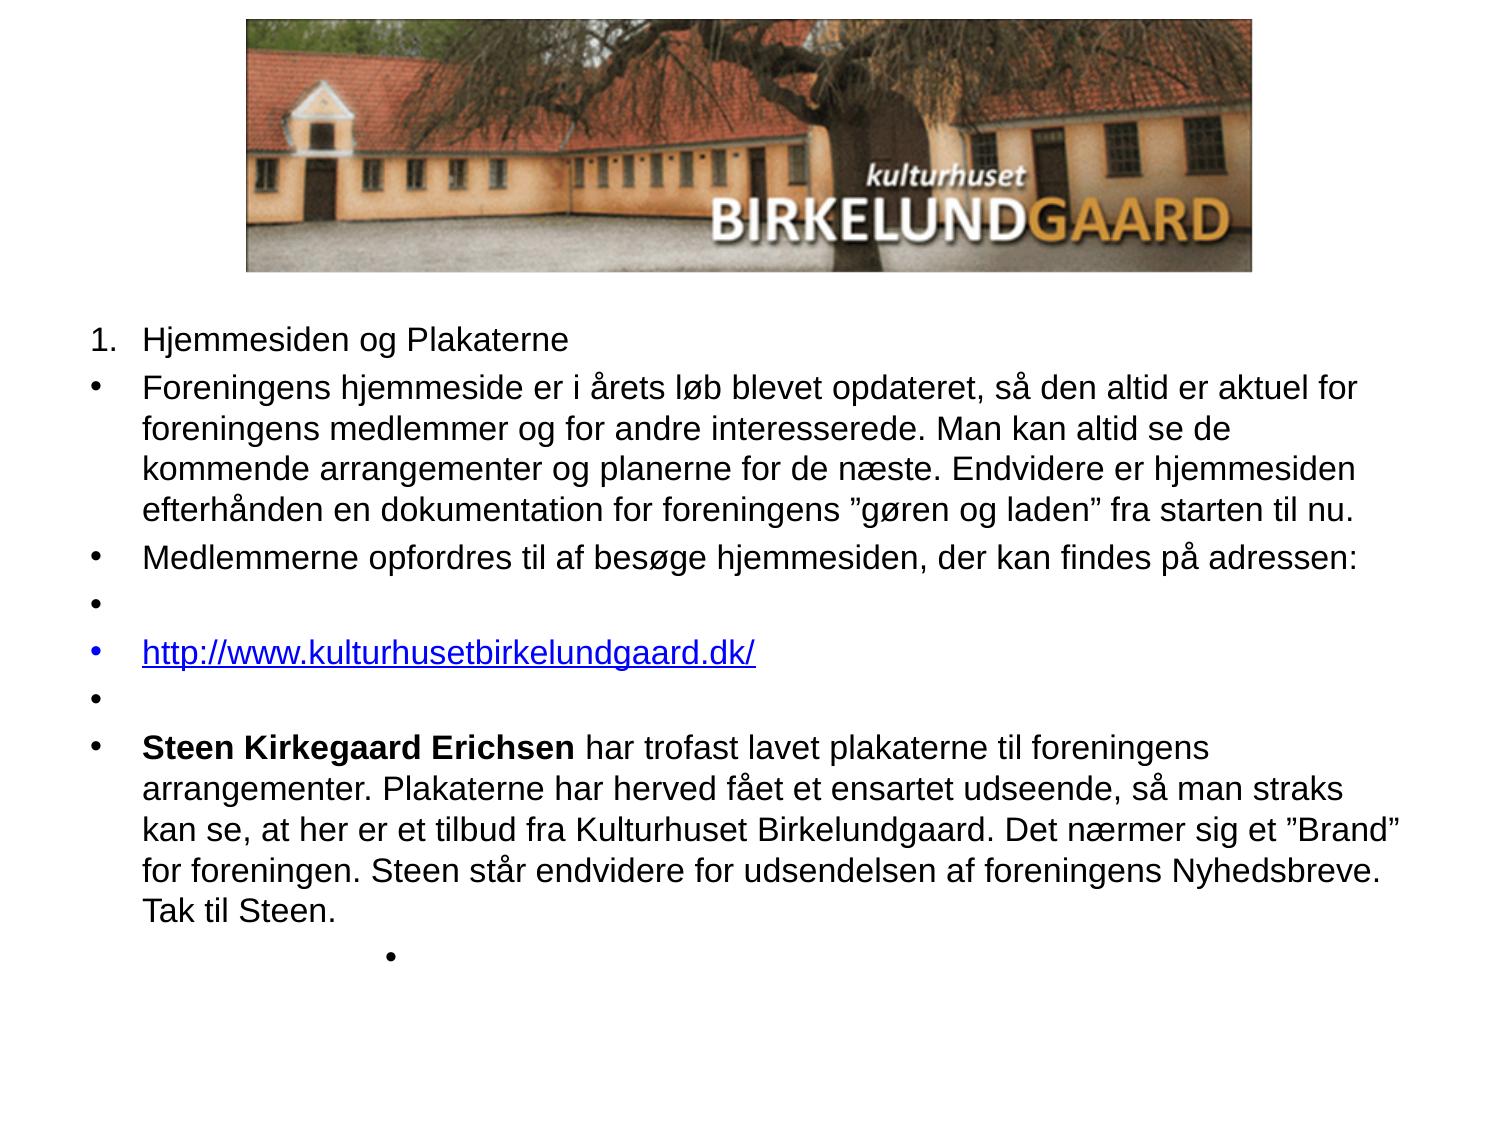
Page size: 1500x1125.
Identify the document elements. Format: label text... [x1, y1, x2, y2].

list Hjemmesiden og Plakaterne Foreningens hjemmeside er i årets løb blevet opdateret, så den altid er aktuel for foreningens medlemmer og for andre interesserede. Man kan altid se de kommende arrangementer og planerne for de næste. Endvidere er hjemmesiden efterhånden en dokumentation for foreningens ”gøren og laden” fra starten til nu. Medlemmerne opfordres til af besøge hjemmesiden, der kan findes på adressen: http://www.kulturhusetbirkelundgaard.dk/ Steen Kirkegaard Erichsen har trofast lavet plakaterne til foreningens arrangementer. Plakaterne har herved fået et ensartet udseende, så man straks kan se, at her er et tilbud fra Kulturhuset Birkelundgaard. Det nærmer sig et ”Brand” for foreningen. Steen står endvidere for udsendelsen af foreningens Nyhedsbreve. Tak til Steen. [75, 262, 1425, 1005]
picture [246, 18, 1254, 275]
